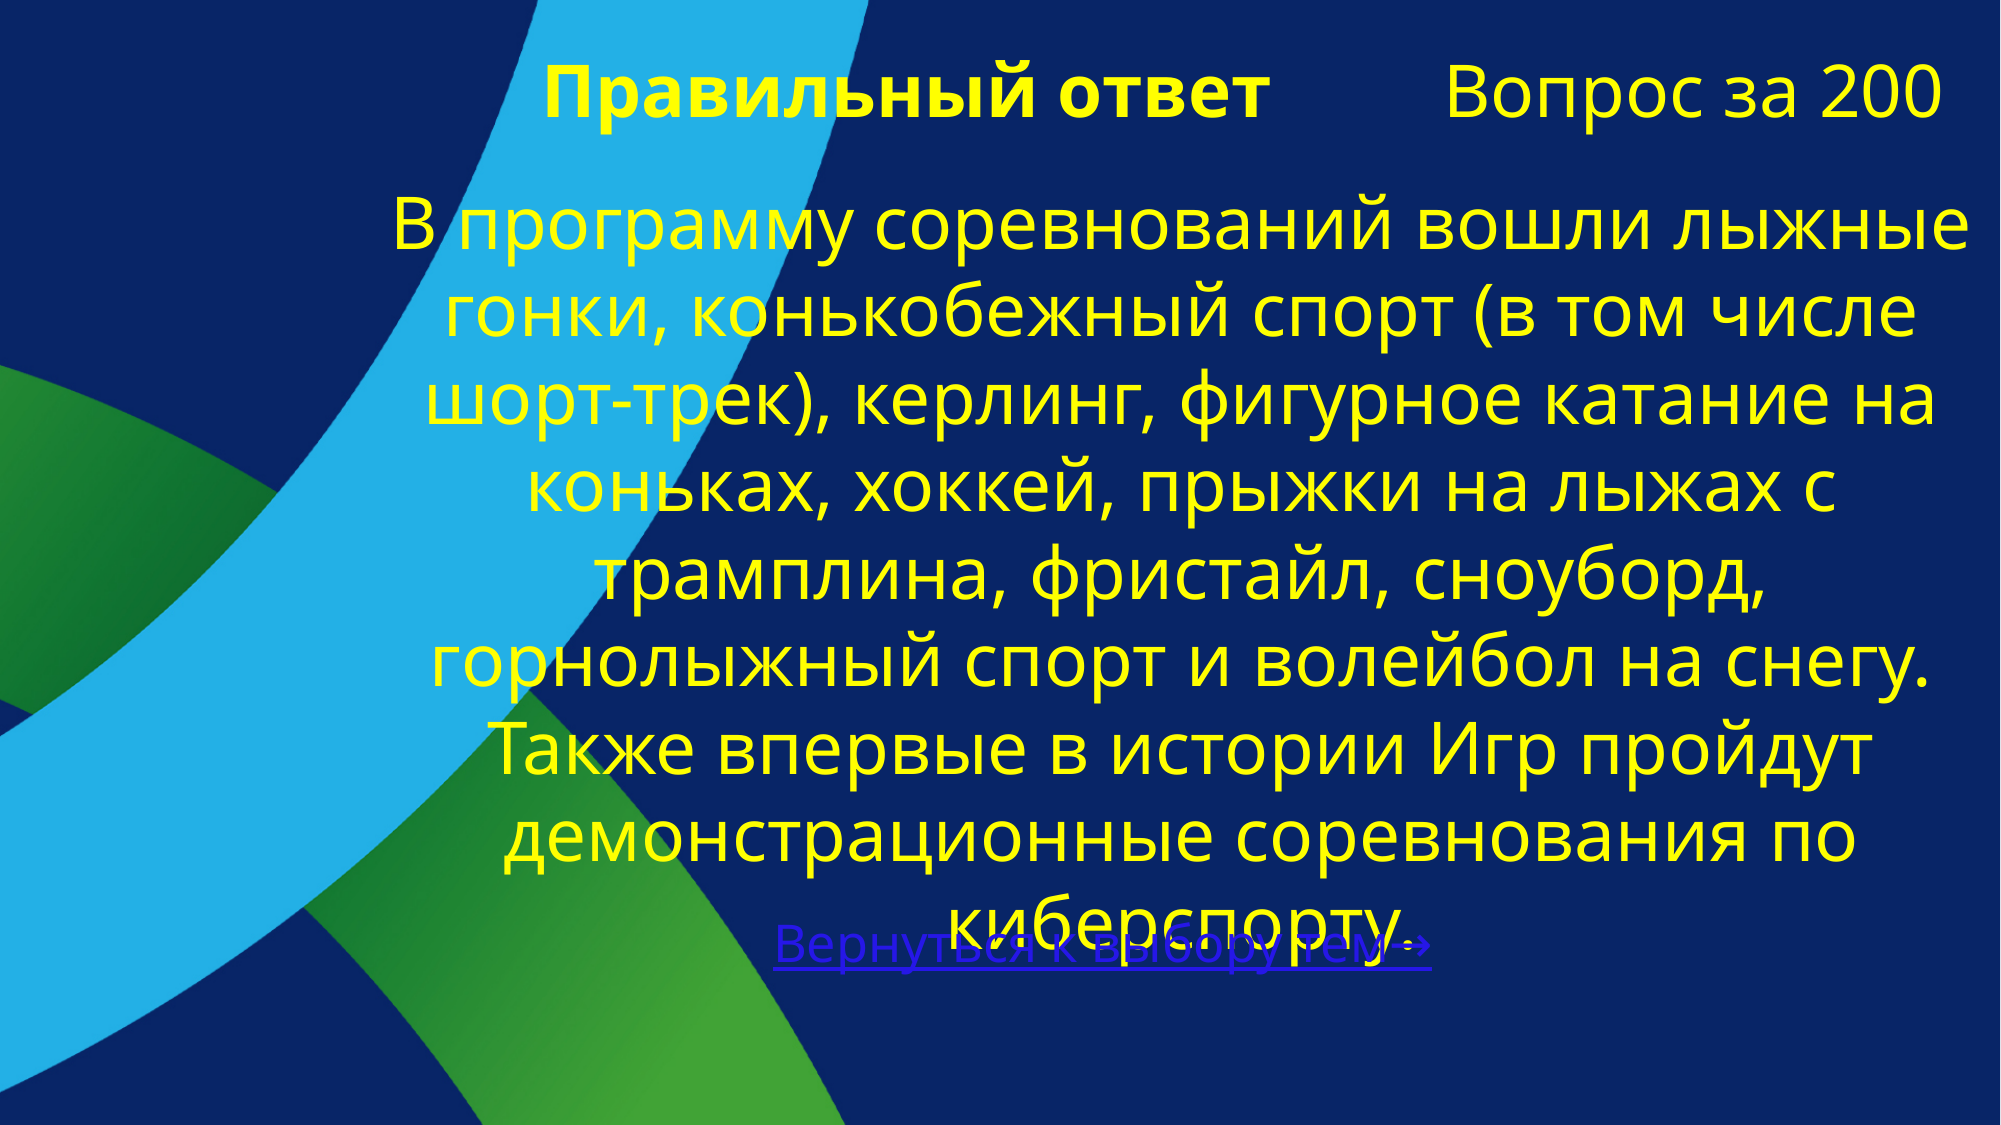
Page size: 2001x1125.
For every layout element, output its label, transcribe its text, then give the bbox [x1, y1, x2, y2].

picture [0, 0, 2001, 1125]
text_box Вернуться к выбору тем→ [758, 903, 1448, 981]
text_box Правильный ответ Вопрос за 200 [494, 3, 1993, 243]
text_box В программу соревнований вошли лыжные гонки, конькобежный спорт (в том числе шорт-трек), керлинг, фигурное катание на коньках, хоккей, прыжки на лыжах с трамплина, фристайл, сноуборд, горнолыжный спорт и волейбол на снегу. Также впервые в истории Игр пройдут демонстрационные соревнования по киберспорту. [371, 168, 1993, 1082]
